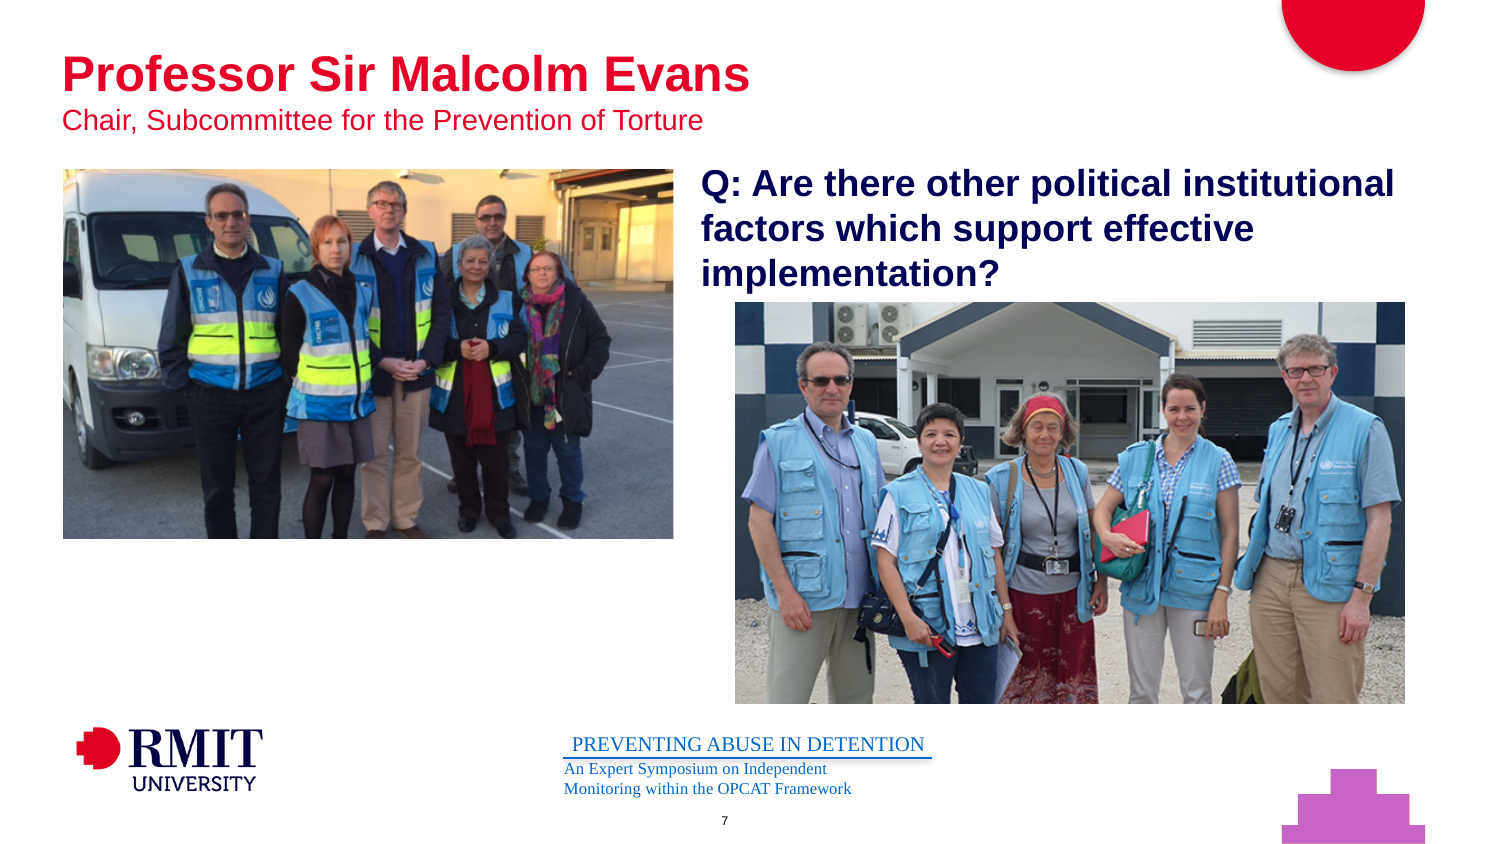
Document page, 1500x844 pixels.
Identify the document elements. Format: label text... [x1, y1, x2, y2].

picture [57, 710, 281, 810]
text_box Professor Sir Malcolm Evans Chair, Subcommittee for the Prevention of Torture [47, 33, 781, 144]
picture [62, 168, 674, 539]
text_box Q: Are there other political institutional factors which support effective implementation? [686, 151, 1428, 347]
picture [735, 301, 1405, 704]
